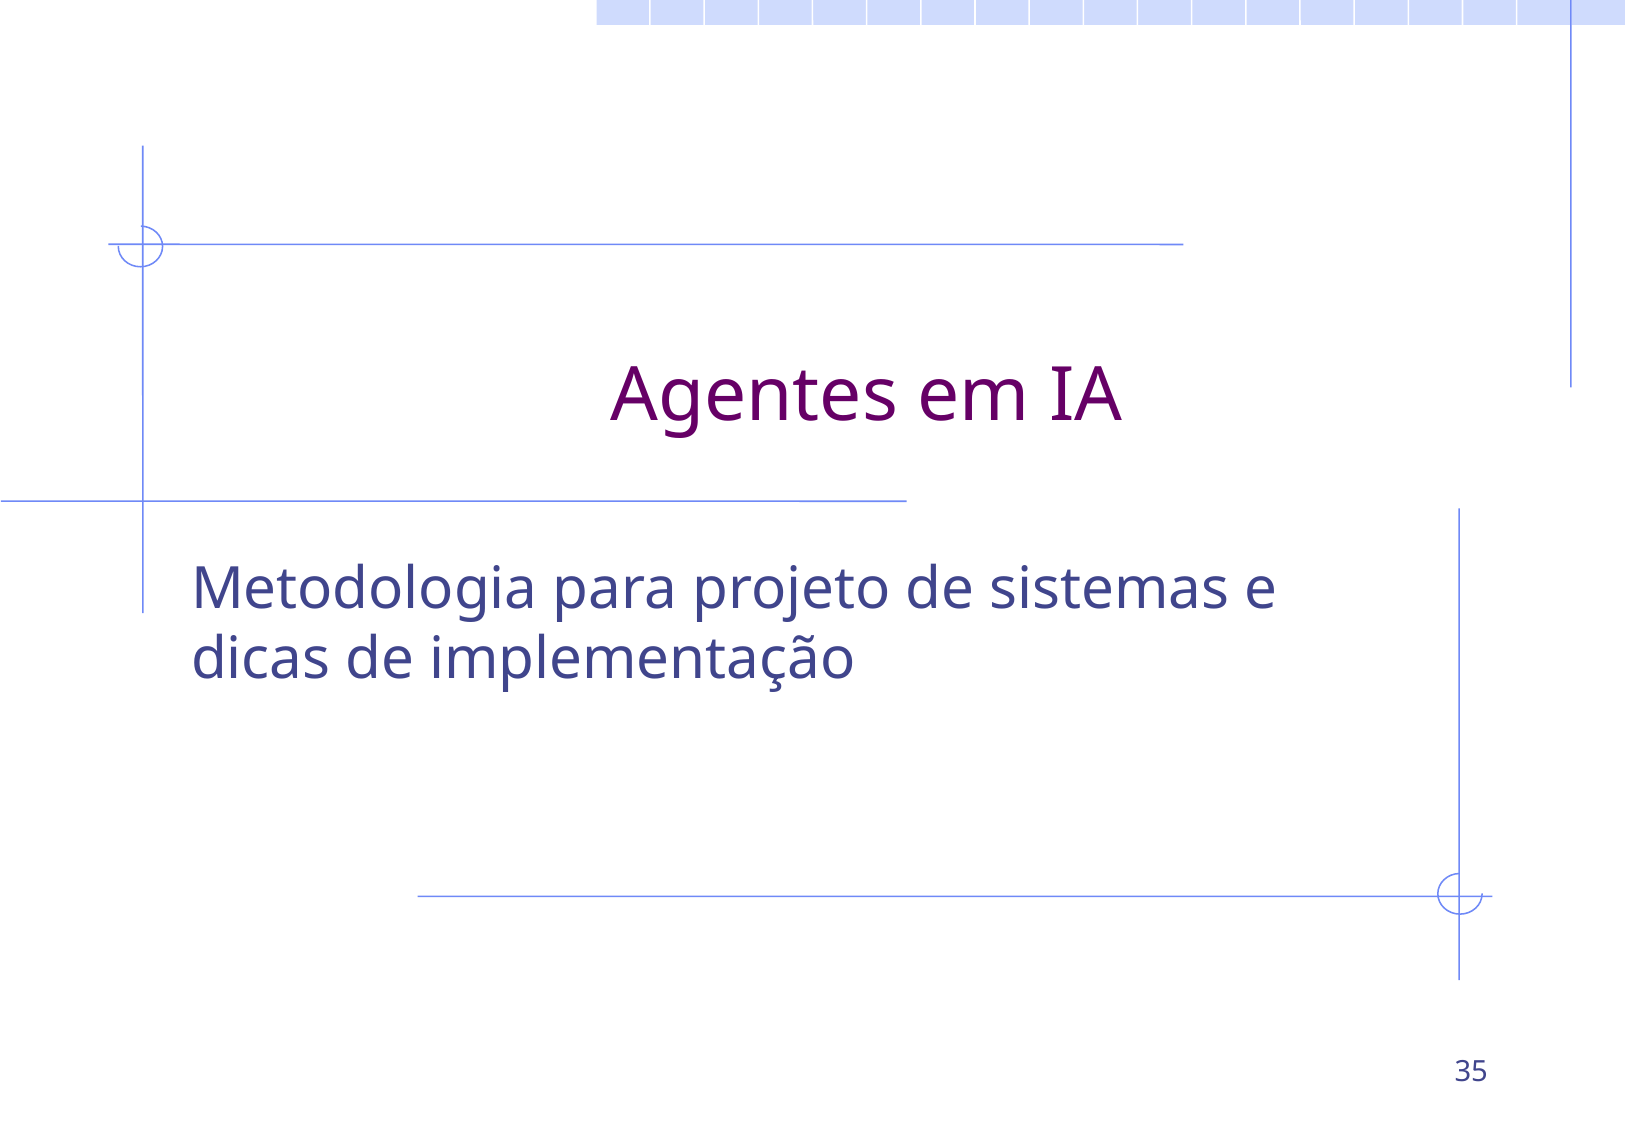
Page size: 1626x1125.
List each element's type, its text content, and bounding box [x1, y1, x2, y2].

title Agentes em IA [175, 255, 1558, 444]
slide_number 35 [1164, 1024, 1504, 1101]
subtitle Metodologia para projeto de sistemas e dicas de implementação [175, 542, 1368, 831]
